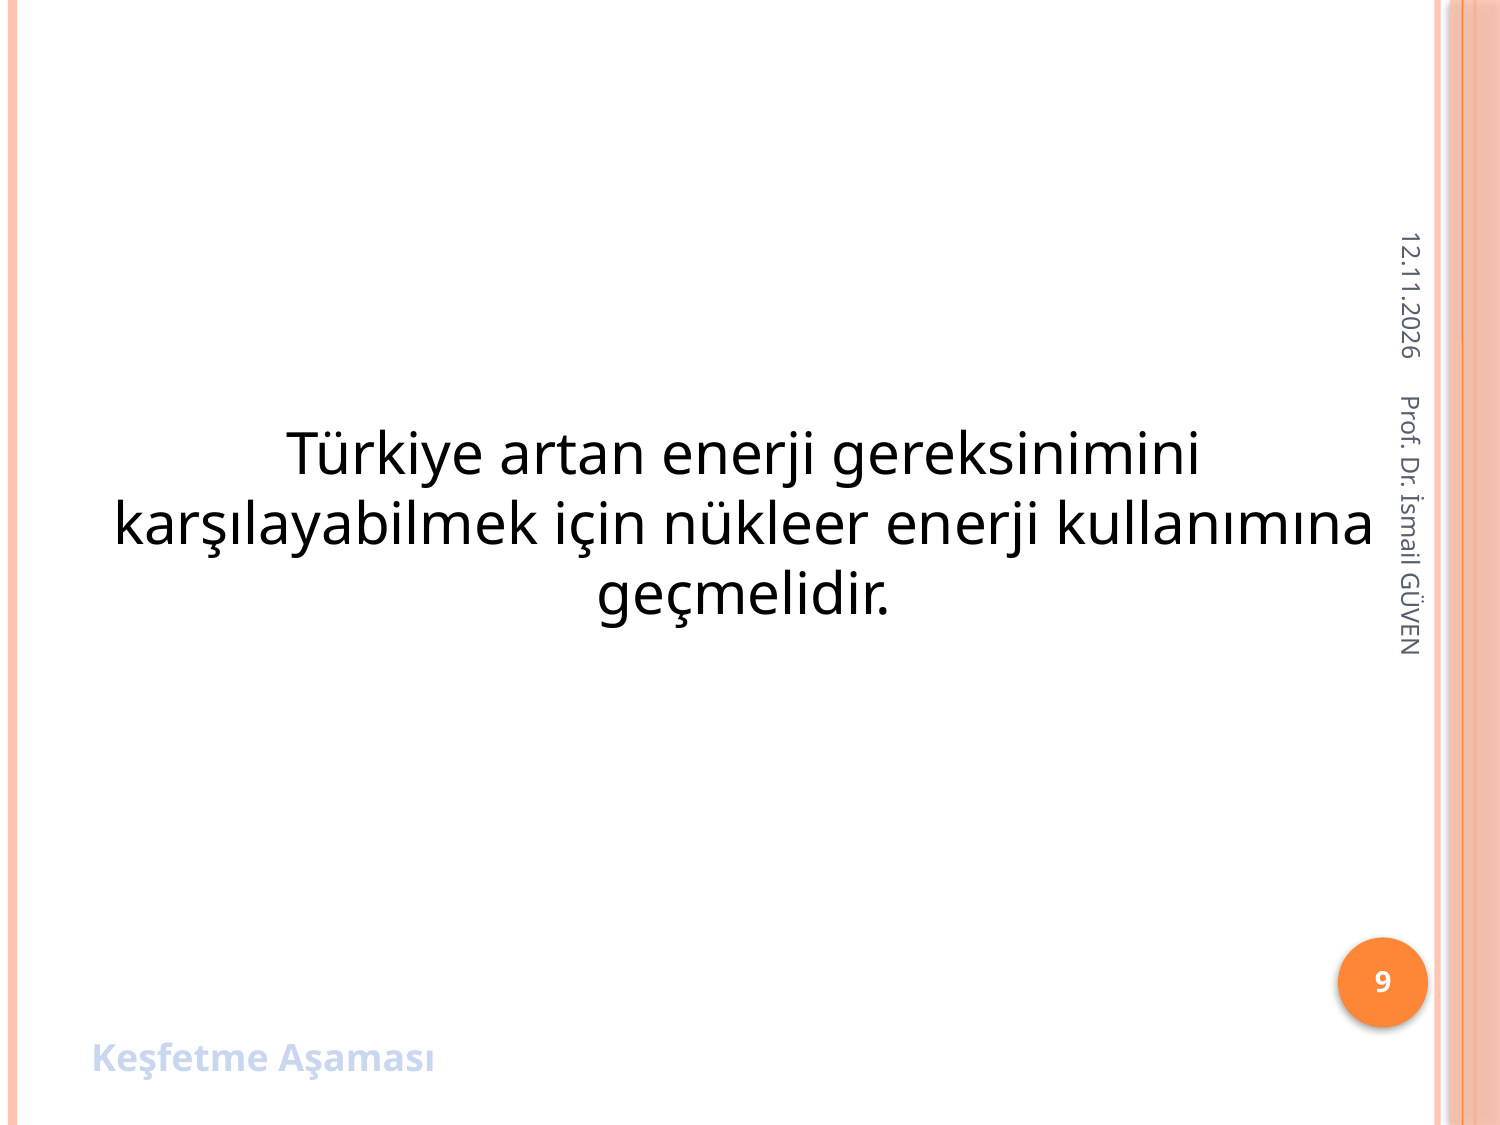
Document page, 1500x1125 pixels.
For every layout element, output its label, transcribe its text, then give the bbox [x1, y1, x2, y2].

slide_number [1378, 43, 1442, 374]
footer Prof. Dr. İsmail GÜVEN [1379, 380, 1440, 906]
text_box Türkiye artan enerji gereksinimini karşılayabilmek için nükleer enerji kullanımına geçmelidir. [76, 408, 1379, 634]
text_box Keşfetme Aşaması [76, 1026, 1225, 1087]
slide_number 9 [1333, 940, 1434, 1027]
